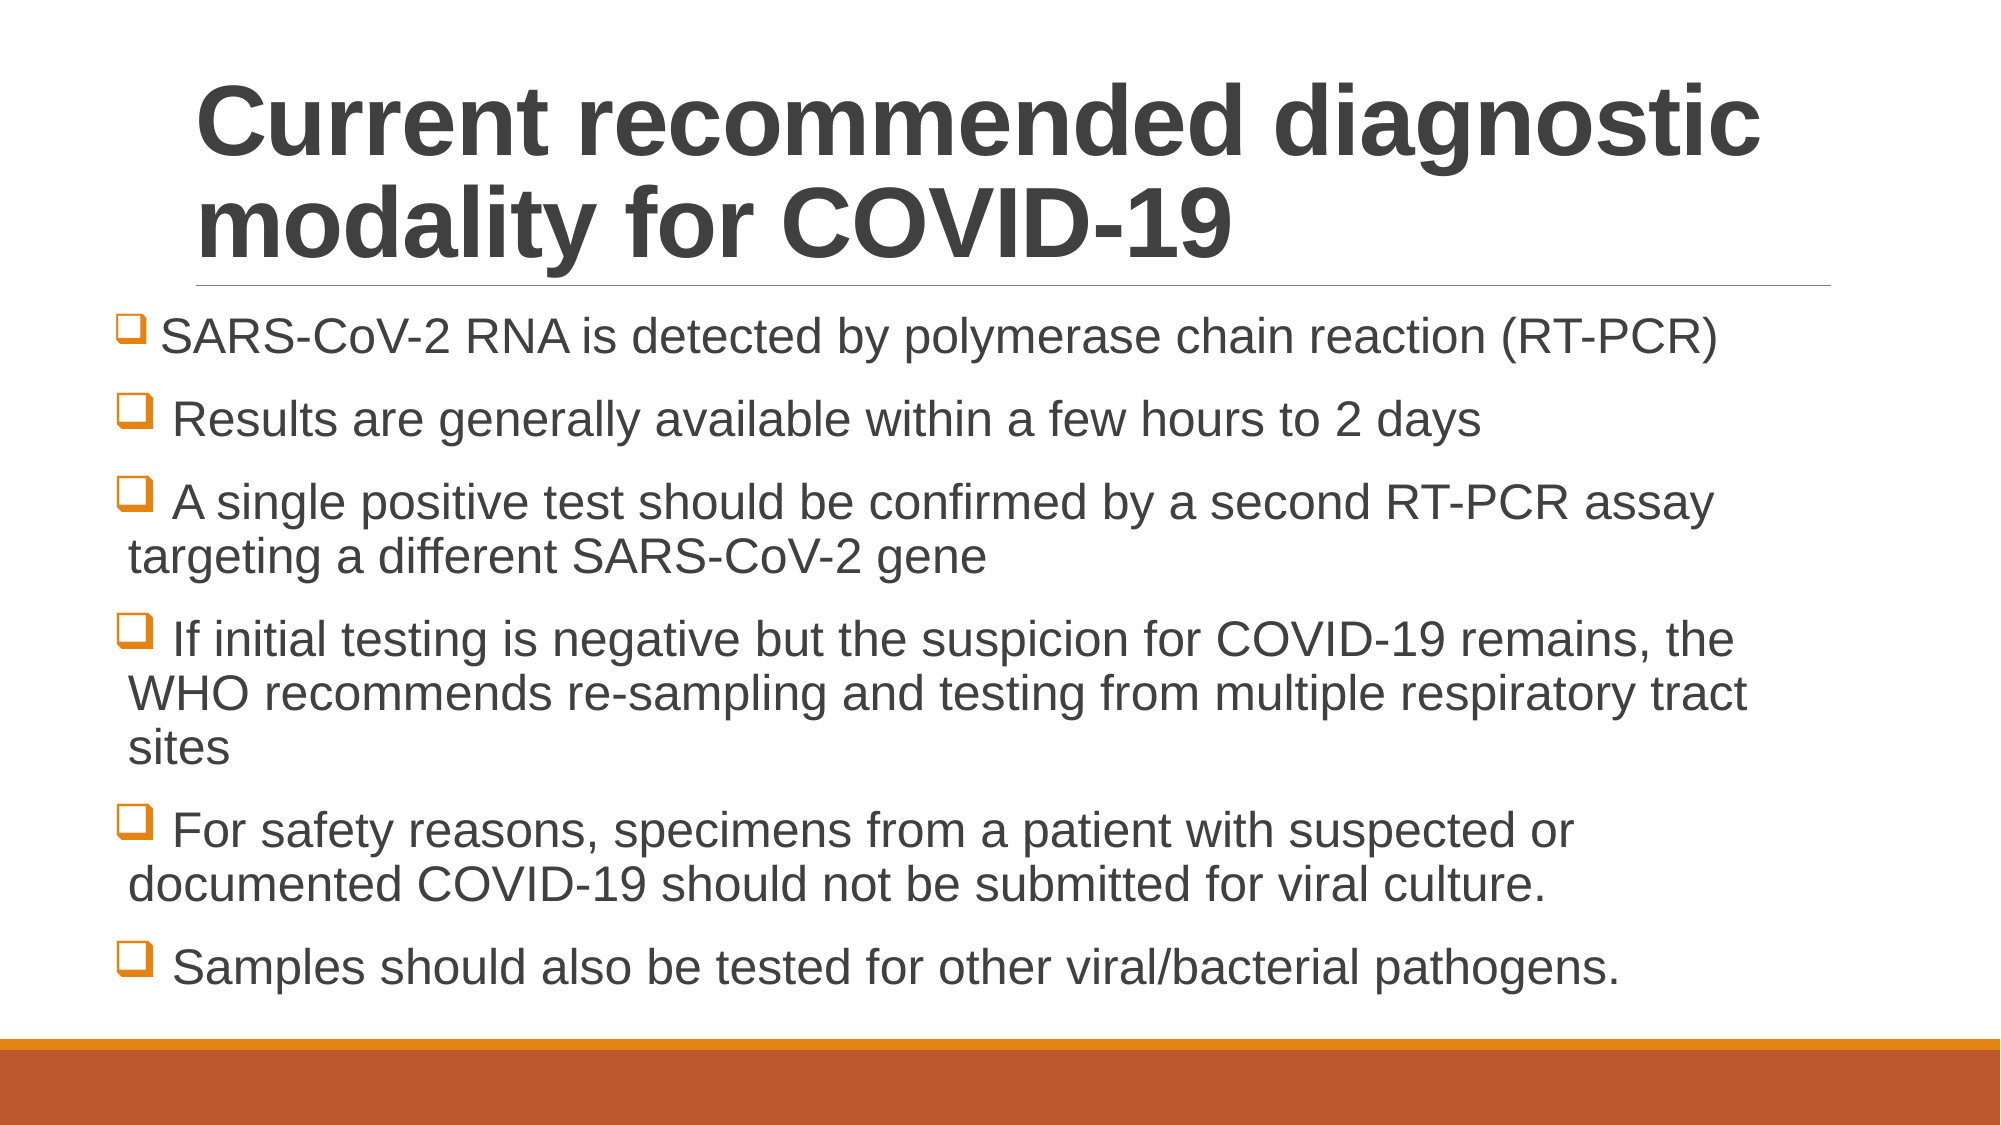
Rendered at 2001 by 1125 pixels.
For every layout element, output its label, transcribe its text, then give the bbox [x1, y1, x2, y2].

title Current recommended diagnostic modality for COVID-19 [180, 47, 1830, 285]
list SARS-CoV-2 RNA is detected by polymerase chain reaction (RT-PCR) Results are generally available within a few hours to 2 days A single positive test should be confirmed by a second RT-PCR assay targeting a different SARS-CoV-2 gene If initial testing is negative but the suspicion for COVID-19 remains, the WHO recommends re-sampling and testing from multiple respiratory tract sites For safety reasons, specimens from a patient with suspected or documented COVID-19 should not be submitted for viral culture. Samples should also be tested for other viral/bacterial pathogens. [112, 302, 1830, 1031]
